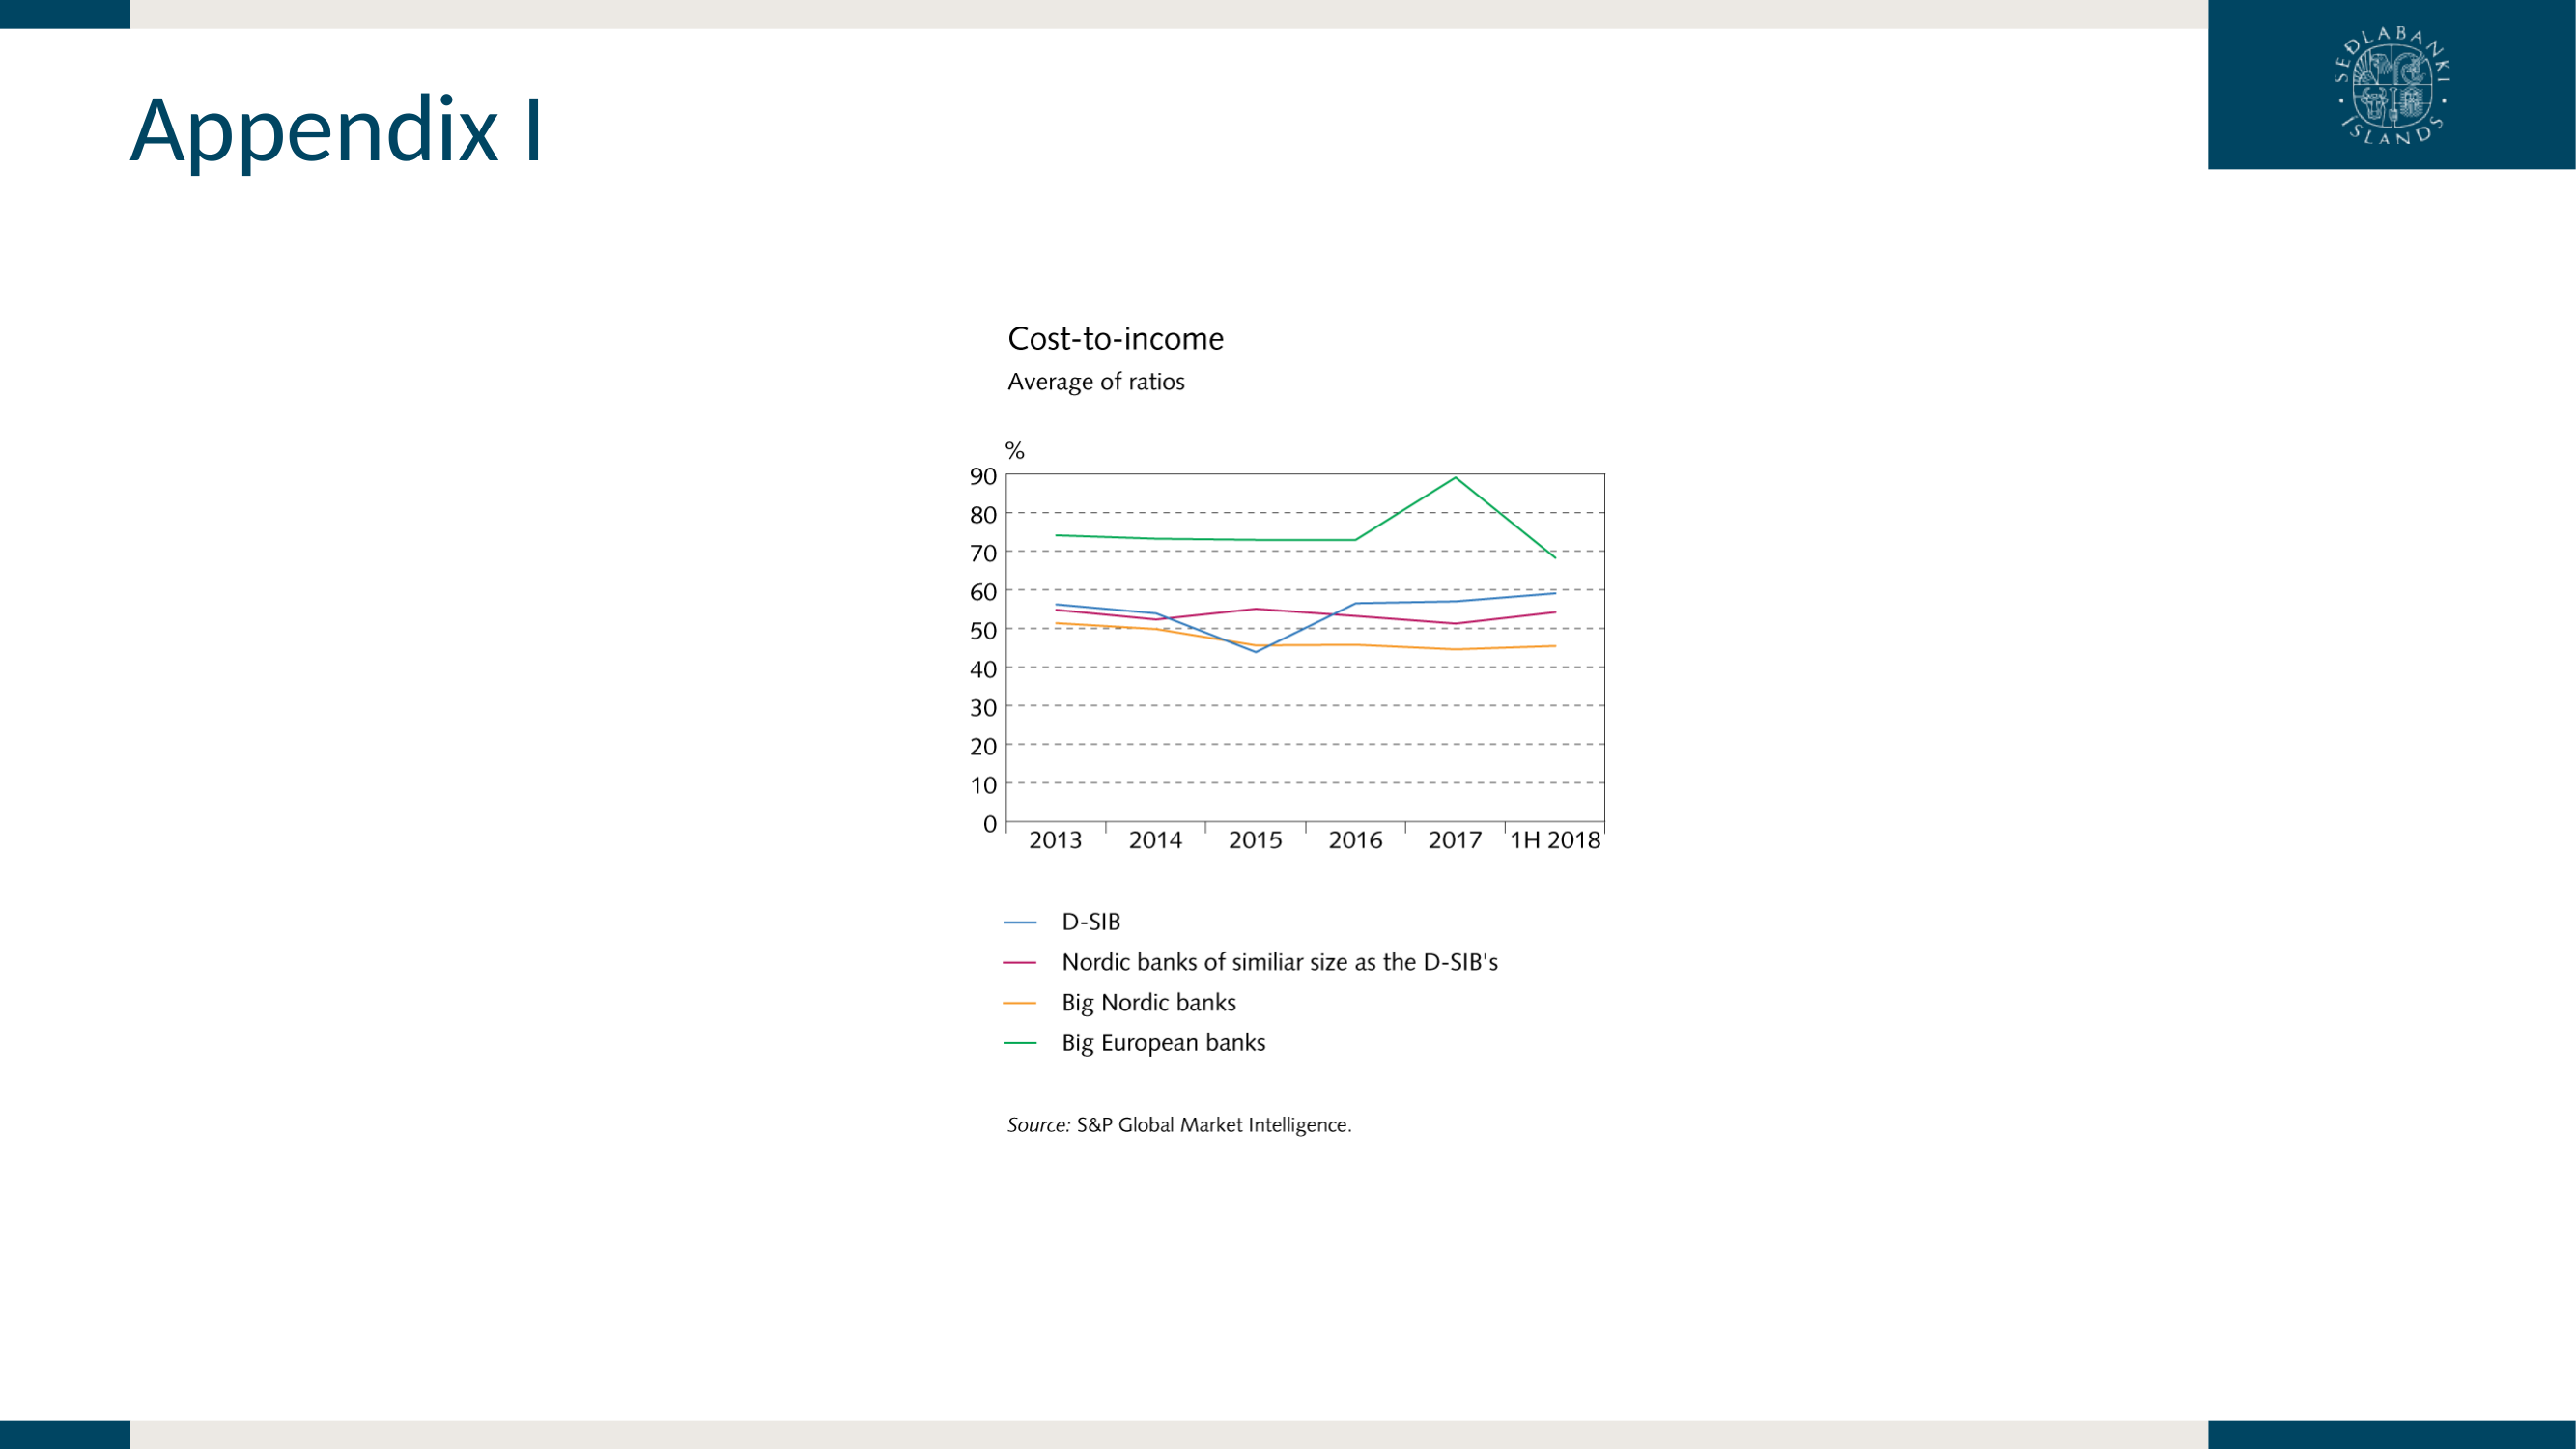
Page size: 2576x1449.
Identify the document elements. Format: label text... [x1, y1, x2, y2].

title Appendix I [129, 86, 2178, 290]
picture [970, 311, 1606, 1138]
